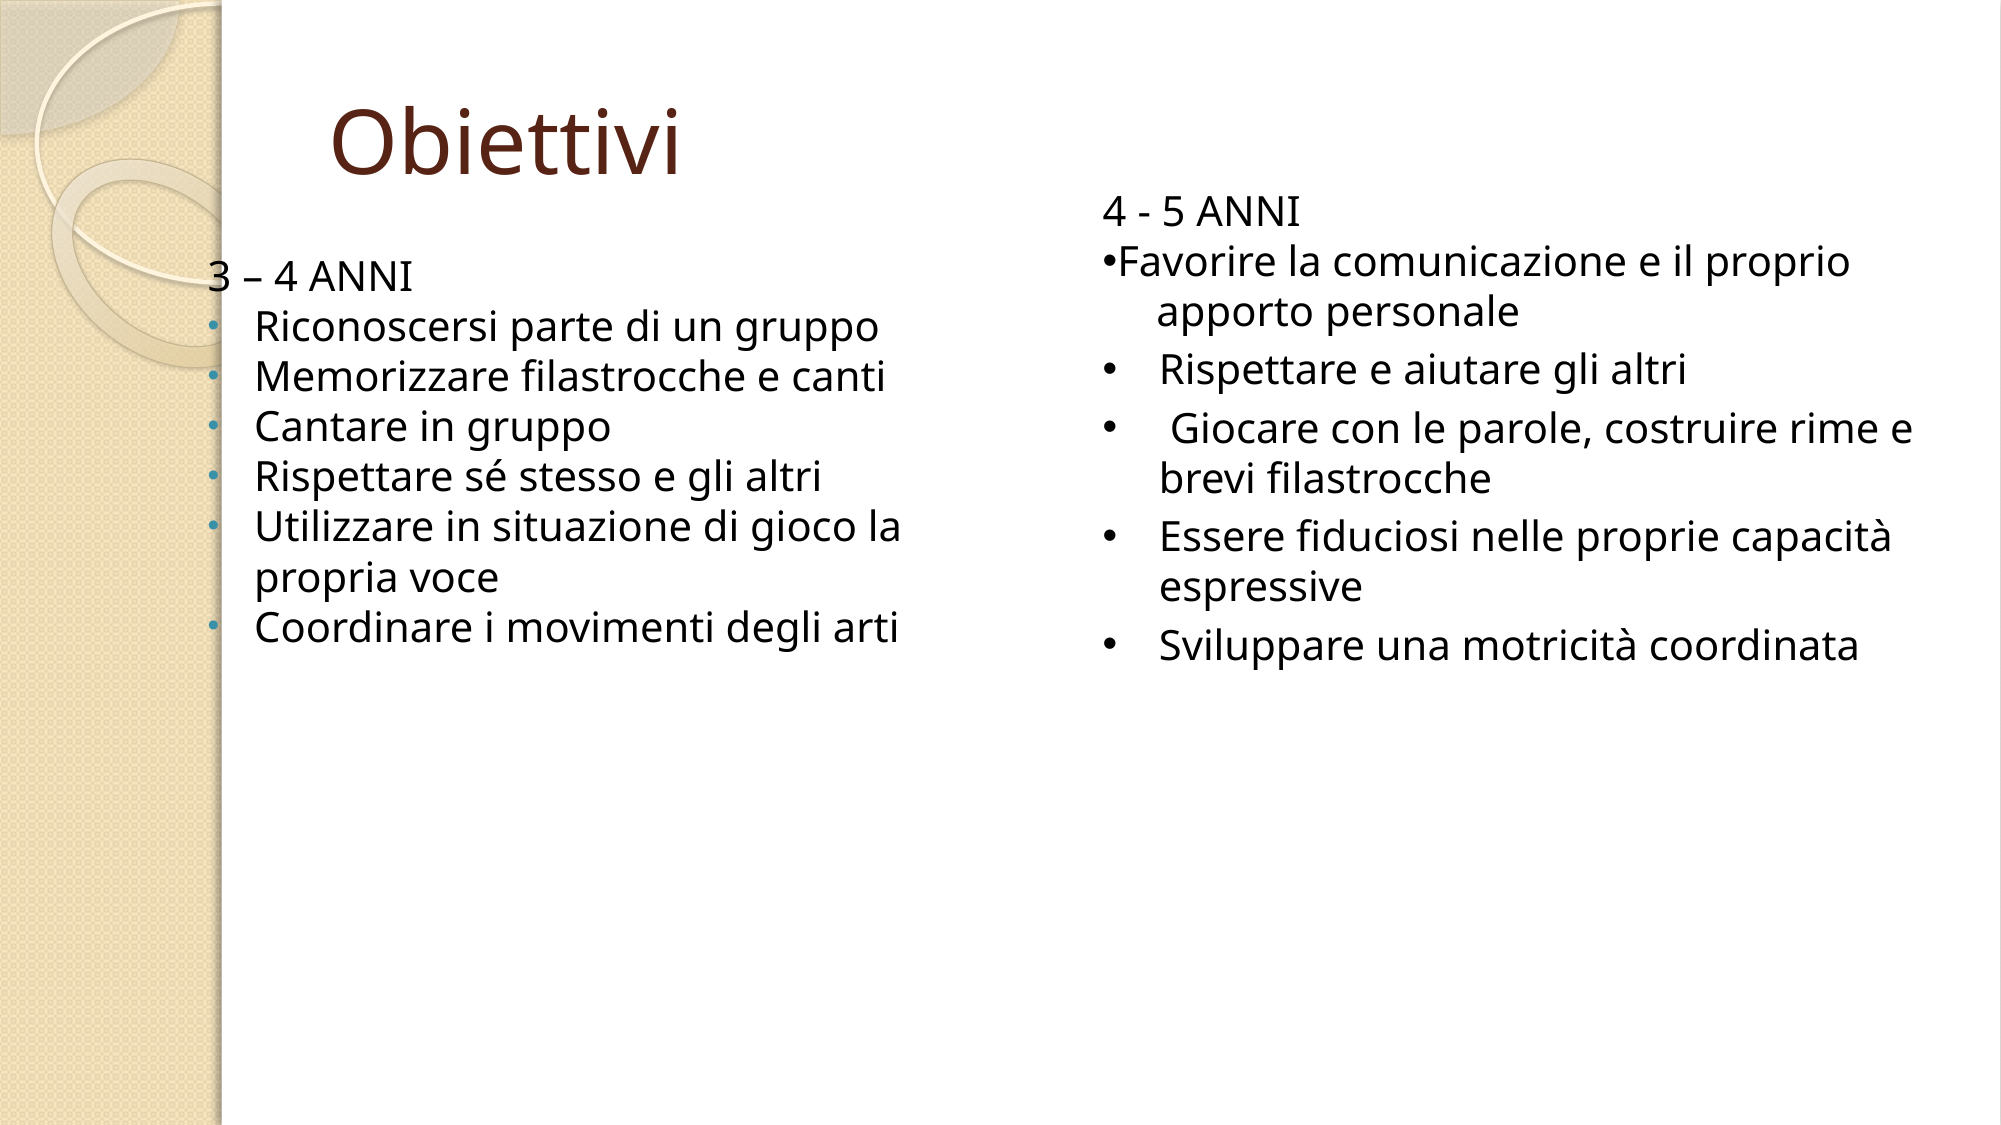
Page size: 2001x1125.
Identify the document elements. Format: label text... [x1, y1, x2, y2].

text_box 4 - 5 ANNI Favorire la comunicazione e il proprio apporto personale Rispettare e aiutare gli altri Giocare con le parole, costruire rime e brevi filastrocche Essere fiduciosi nelle proprie capacità espressive Sviluppare una motricità coordinata [1087, 177, 1950, 702]
list 3 – 4 ANNI Riconoscersi parte di un gruppo Memorizzare filastrocche e canti Cantare in gruppo Rispettare sé stesso e gli altri Utilizzare in situazione di gioco la propria voce Coordinare i movimenti degli arti [179, 242, 1057, 677]
title Obiettivi [313, 45, 1954, 233]
